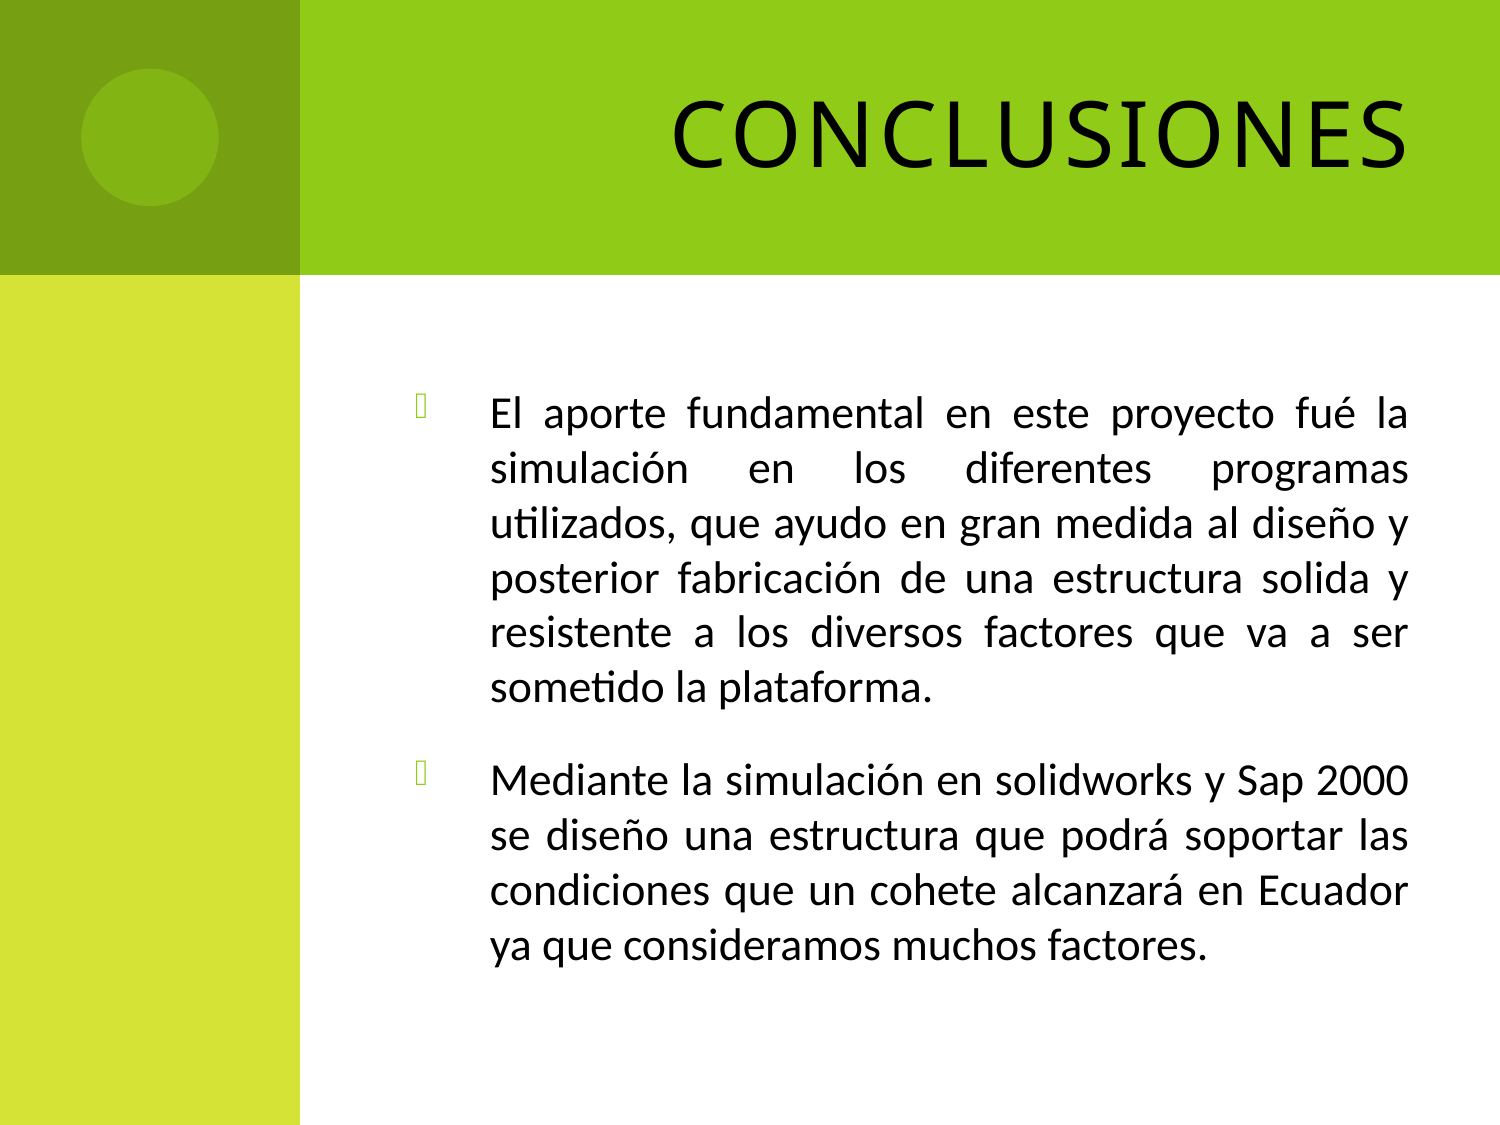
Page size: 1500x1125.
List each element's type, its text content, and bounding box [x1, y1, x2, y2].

list El aporte fundamental en este proyecto fué la simulación en los diferentes programas utilizados, que ayudo en gran medida al diseño y posterior fabricación de una estructura solida y resistente a los diversos factores que va a ser sometido la plataforma. Mediante la simulación en solidworks y Sap 2000 se diseño una estructura que podrá soportar las condiciones que un cohete alcanzará en Ecuador ya que consideramos muchos factores. [399, 375, 1425, 1005]
title Conclusiones [399, 37, 1425, 225]
